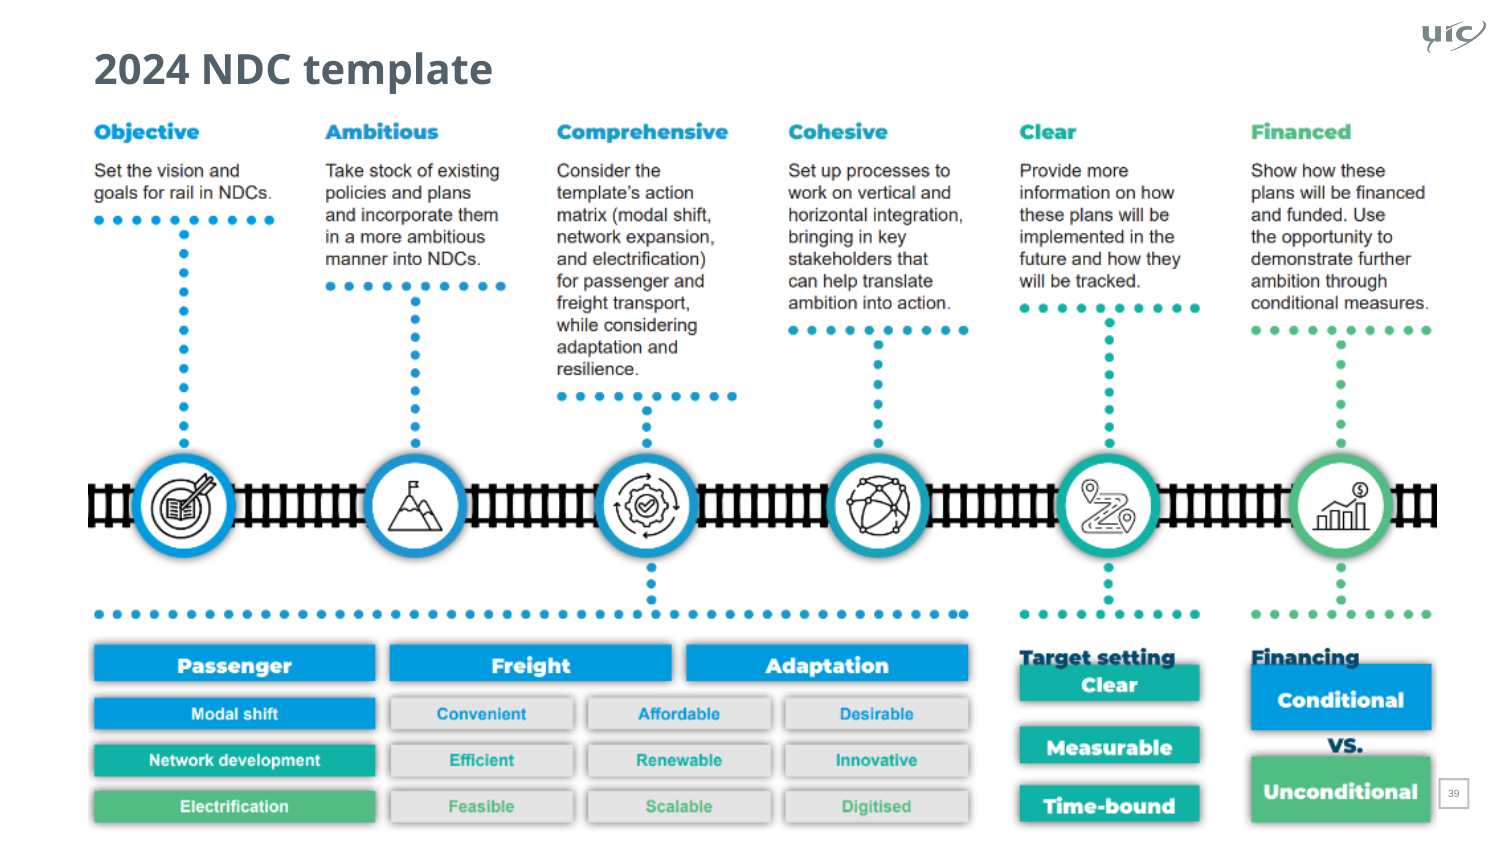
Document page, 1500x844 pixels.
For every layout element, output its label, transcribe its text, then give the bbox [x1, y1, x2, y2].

picture [88, 118, 1437, 831]
title 2024 NDC template [88, 23, 1383, 118]
picture [1422, 21, 1486, 53]
